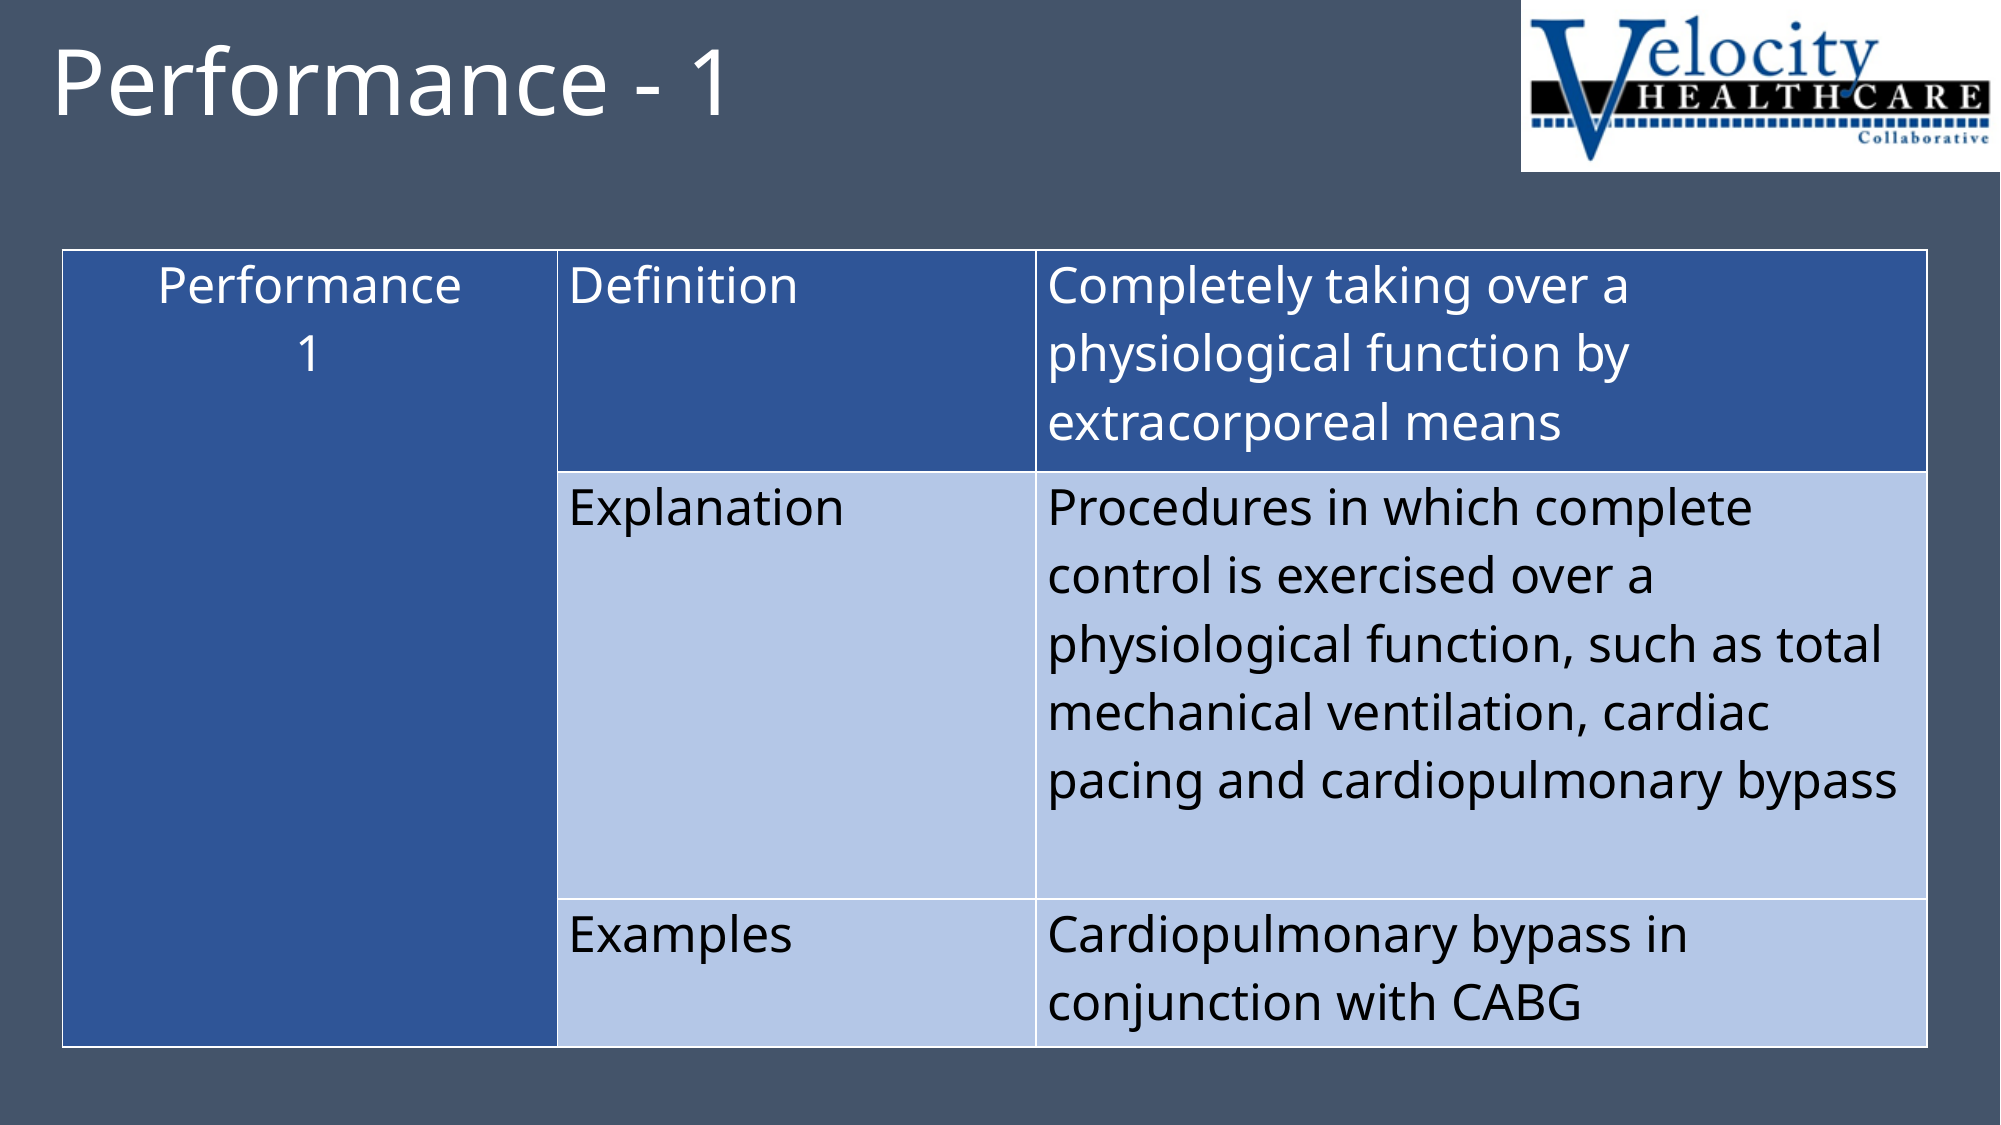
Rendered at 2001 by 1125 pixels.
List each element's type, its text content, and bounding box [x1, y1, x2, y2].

table_cell Cardiopulmonary bypass in conjunction with CABG [1037, 900, 1926, 1046]
table_cell Examples [558, 900, 1035, 1046]
title Performance - 1 [35, 17, 1494, 154]
table_header Completely taking over a physiological function by extracorporeal means [1037, 251, 1926, 471]
table_header Performance 1 [63, 251, 557, 1046]
table_cell Explanation [558, 473, 1035, 898]
picture [1521, 0, 2000, 172]
table_cell Procedures in which complete control is exercised over a physiological function, such as total mechanical ventilation, cardiac pacing and cardiopulmonary bypass [1037, 473, 1926, 898]
table_header Definition [558, 251, 1035, 471]
